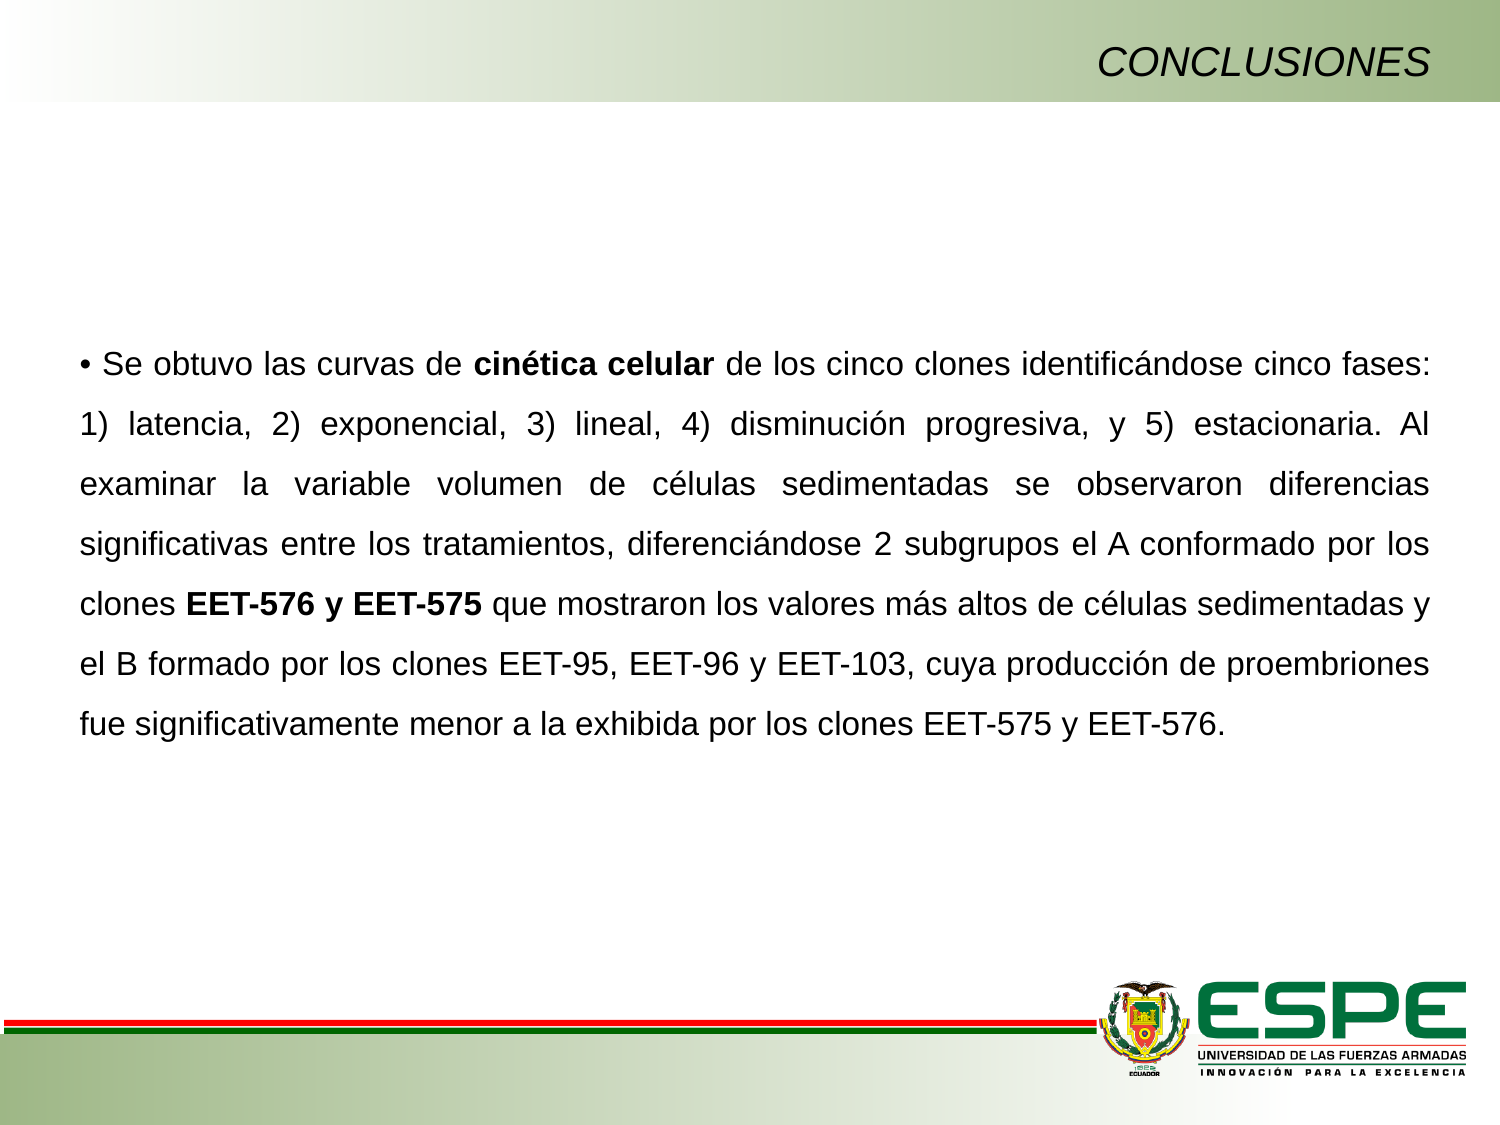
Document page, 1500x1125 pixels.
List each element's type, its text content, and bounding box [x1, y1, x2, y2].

text_box CONCLUSIONES [1045, 25, 1483, 95]
text_box • Se obtuvo las curvas de cinética celular de los cinco clones identificándose cinco fases: 1) latencia, 2) exponencial, 3) lineal, 4) disminución progresiva, y 5) estacionaria. Al examinar la variable volumen de células sedimentadas se observaron diferencias significativas entre los tratamientos, diferenciándose 2 subgrupos el A conformado por los clones EET-576 y EET-575 que mostraron los valores más altos de células sedimentadas y el B formado por los clones EET-95, EET-96 y EET-103, cuya producción de proembriones fue significativamente menor a la exhibida por los clones EET-575 y EET-576. [64, 275, 1447, 750]
picture [1099, 981, 1466, 1076]
